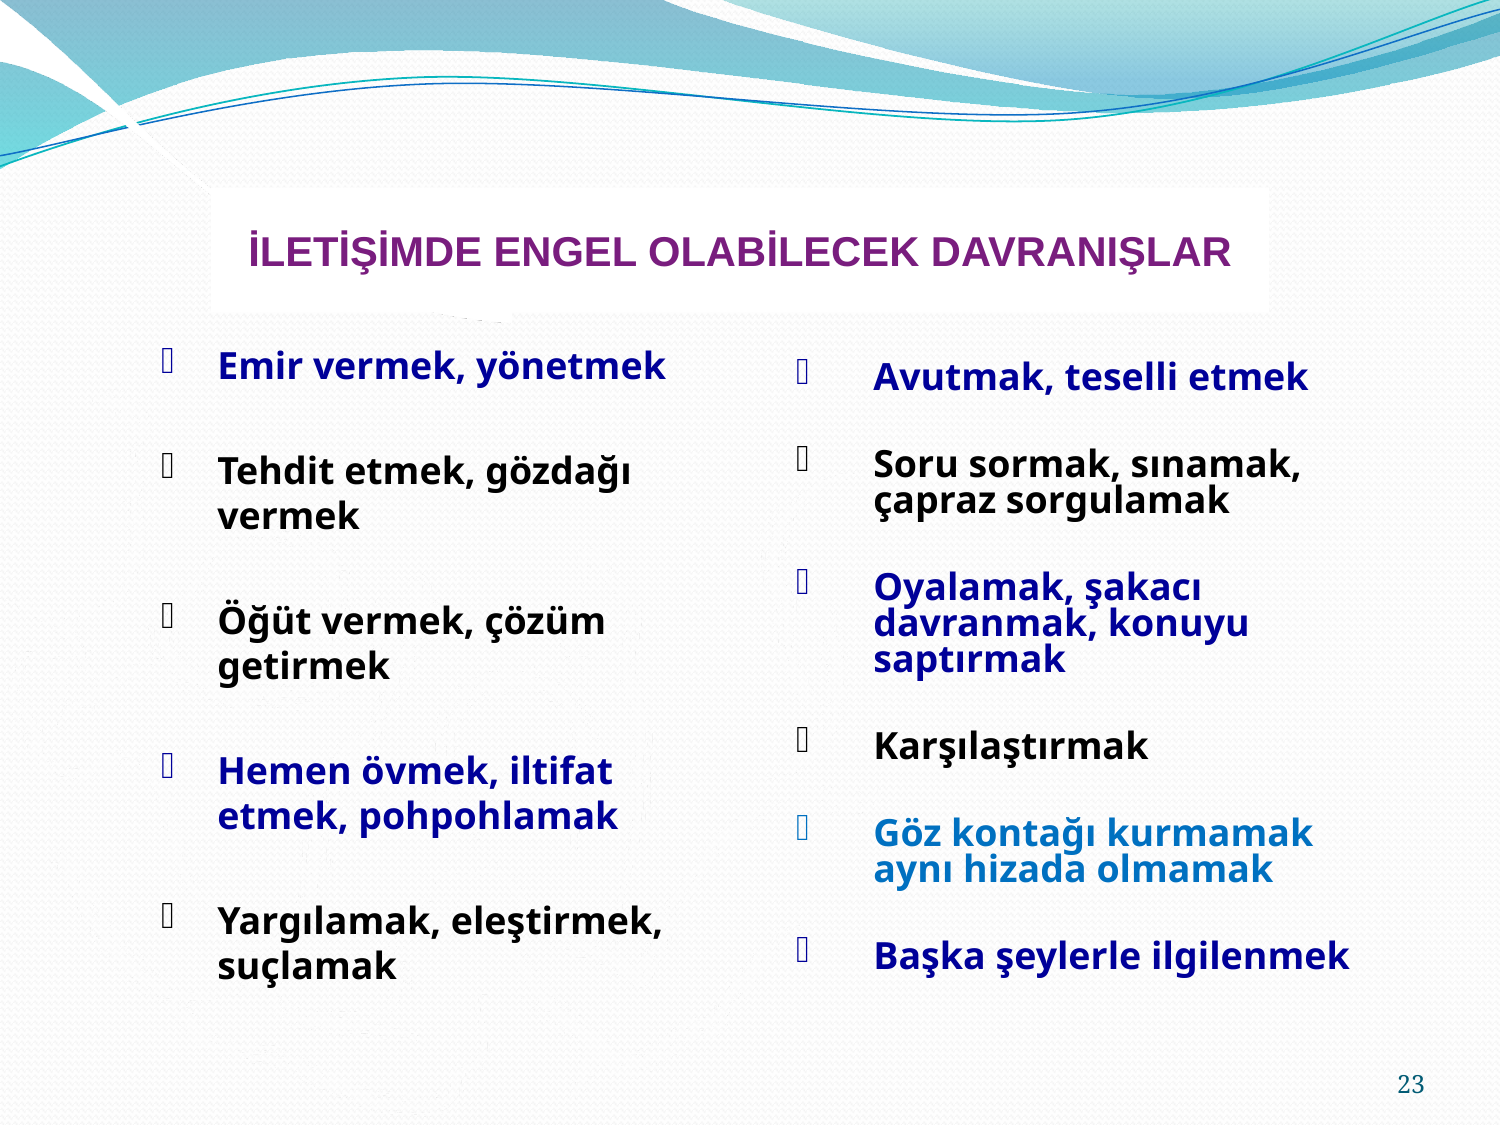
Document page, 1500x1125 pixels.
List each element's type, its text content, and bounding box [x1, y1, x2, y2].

text_box Emir vermek, yönetmek Tehdit etmek, gözdağı vermek Öğüt vermek, çözüm getirmek Hemen övmek, iltifat etmek, pohpohlamak Yargılamak, eleştirmek, suçlamak [146, 334, 711, 386]
slide_number 23 [1299, 1042, 1425, 1103]
picture [0, 0, 512, 324]
text_box İLETİŞİMDE ENGEL OLABİLECEK DAVRANIŞLAR [517, 187, 1270, 313]
picture [0, 387, 884, 1117]
text_box Avutmak, teselli etmek Soru sormak, sınamak, çapraz sorgulamak Oyalamak, şakacı davranmak, konuyu saptırmak Karşılaştırmak Göz kontağı kurmamak aynı hizada olmamak Başka şeylerle ilgilenmek [781, 354, 1379, 1063]
